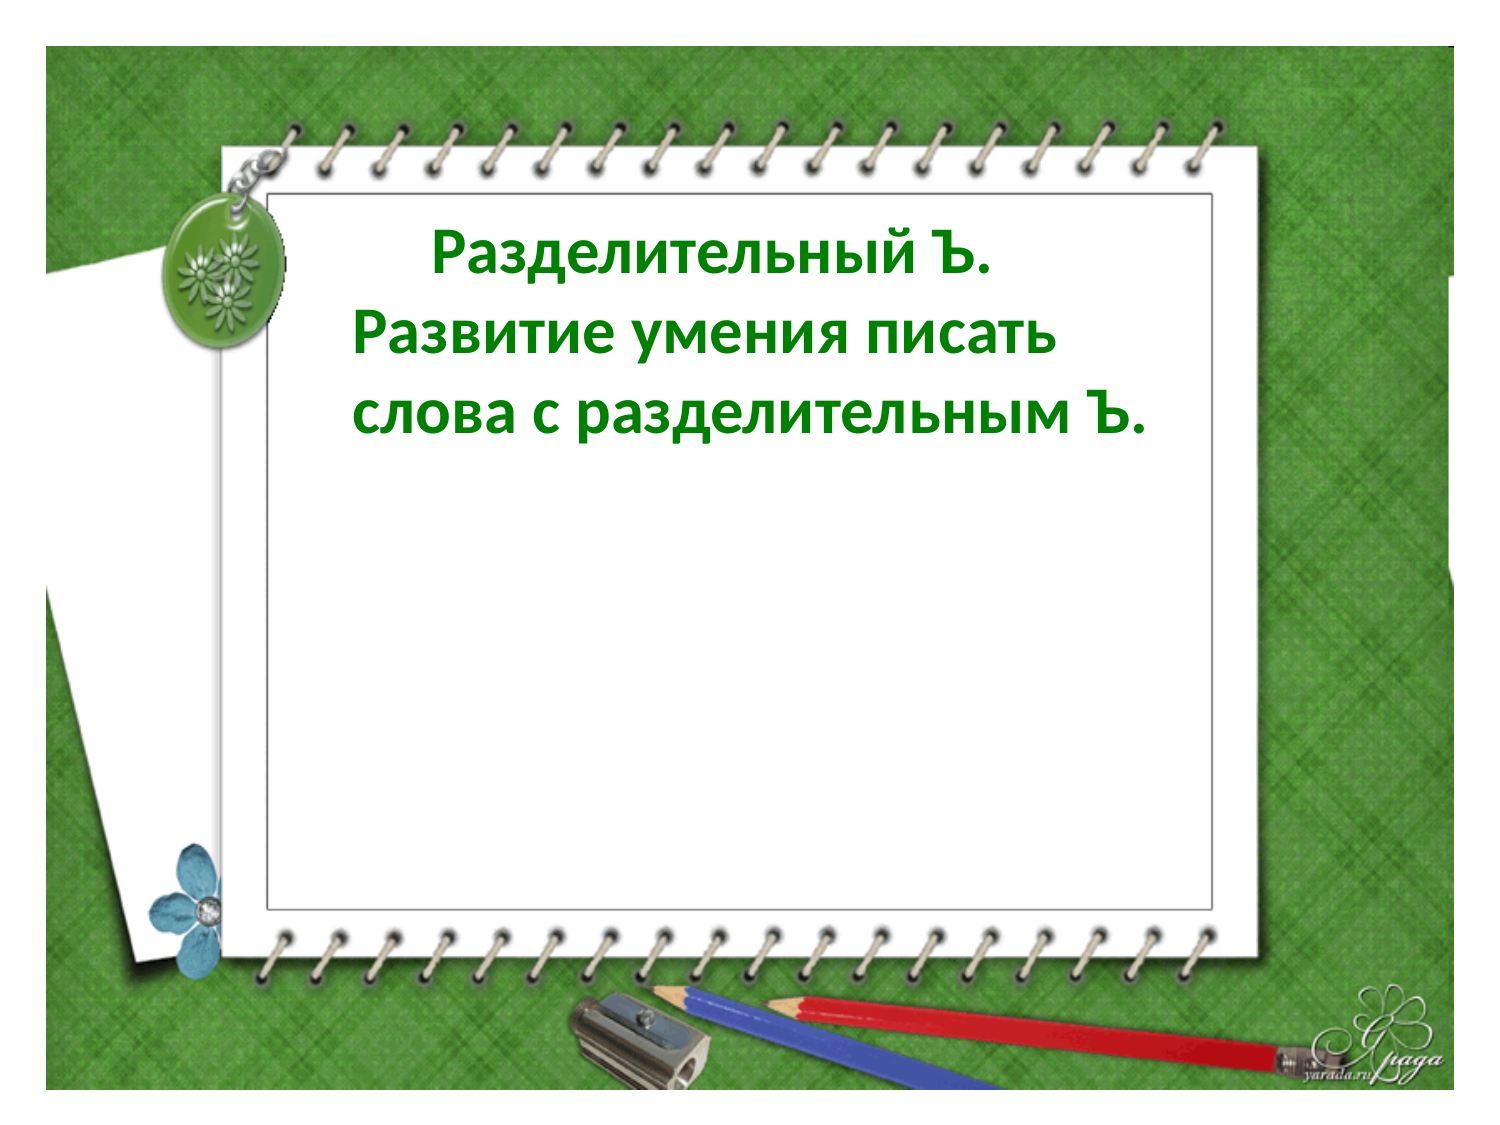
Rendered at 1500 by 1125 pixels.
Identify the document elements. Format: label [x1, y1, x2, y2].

list [46, 46, 1454, 1091]
